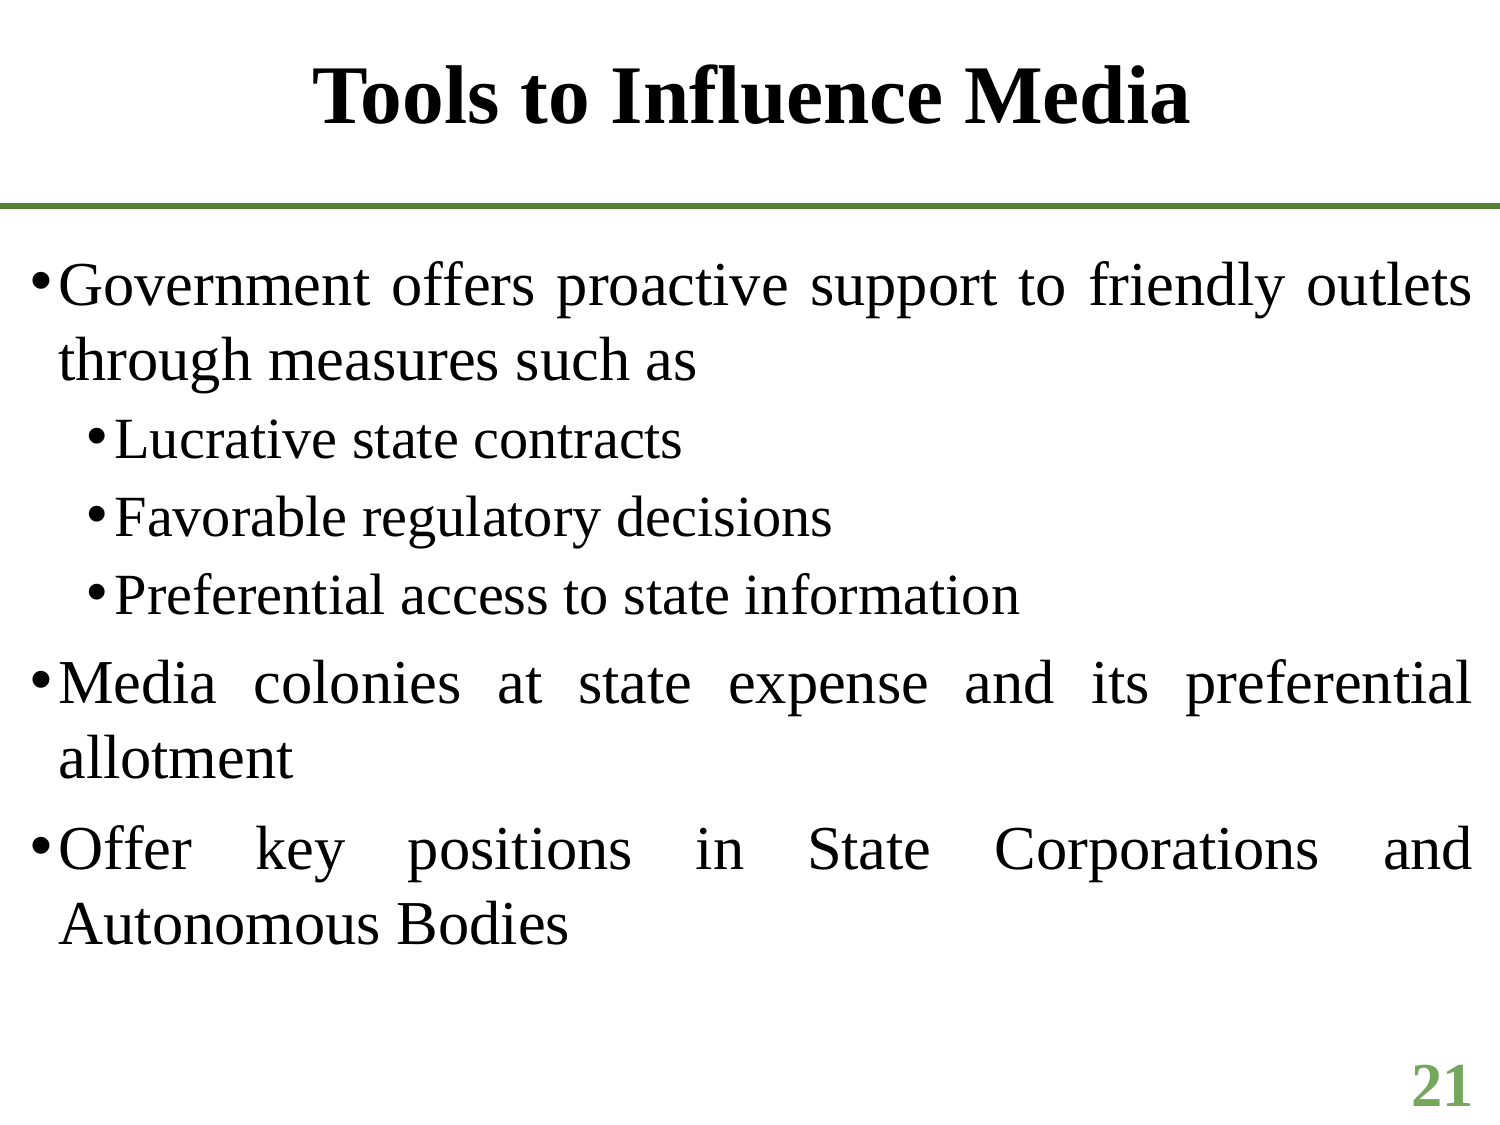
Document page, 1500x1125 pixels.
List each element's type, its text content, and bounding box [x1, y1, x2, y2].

list Government offers proactive support to friendly outlets through measures such as Lucrative state contracts Favorable regulatory decisions Preferential access to state information Media colonies at state expense and its preferential allotment Offer key positions in State Corporations and Autonomous Bodies [15, 235, 1490, 1059]
slide_number 21 [1151, 1051, 1490, 1112]
title Tools to Influence Media [15, 11, 1490, 183]
